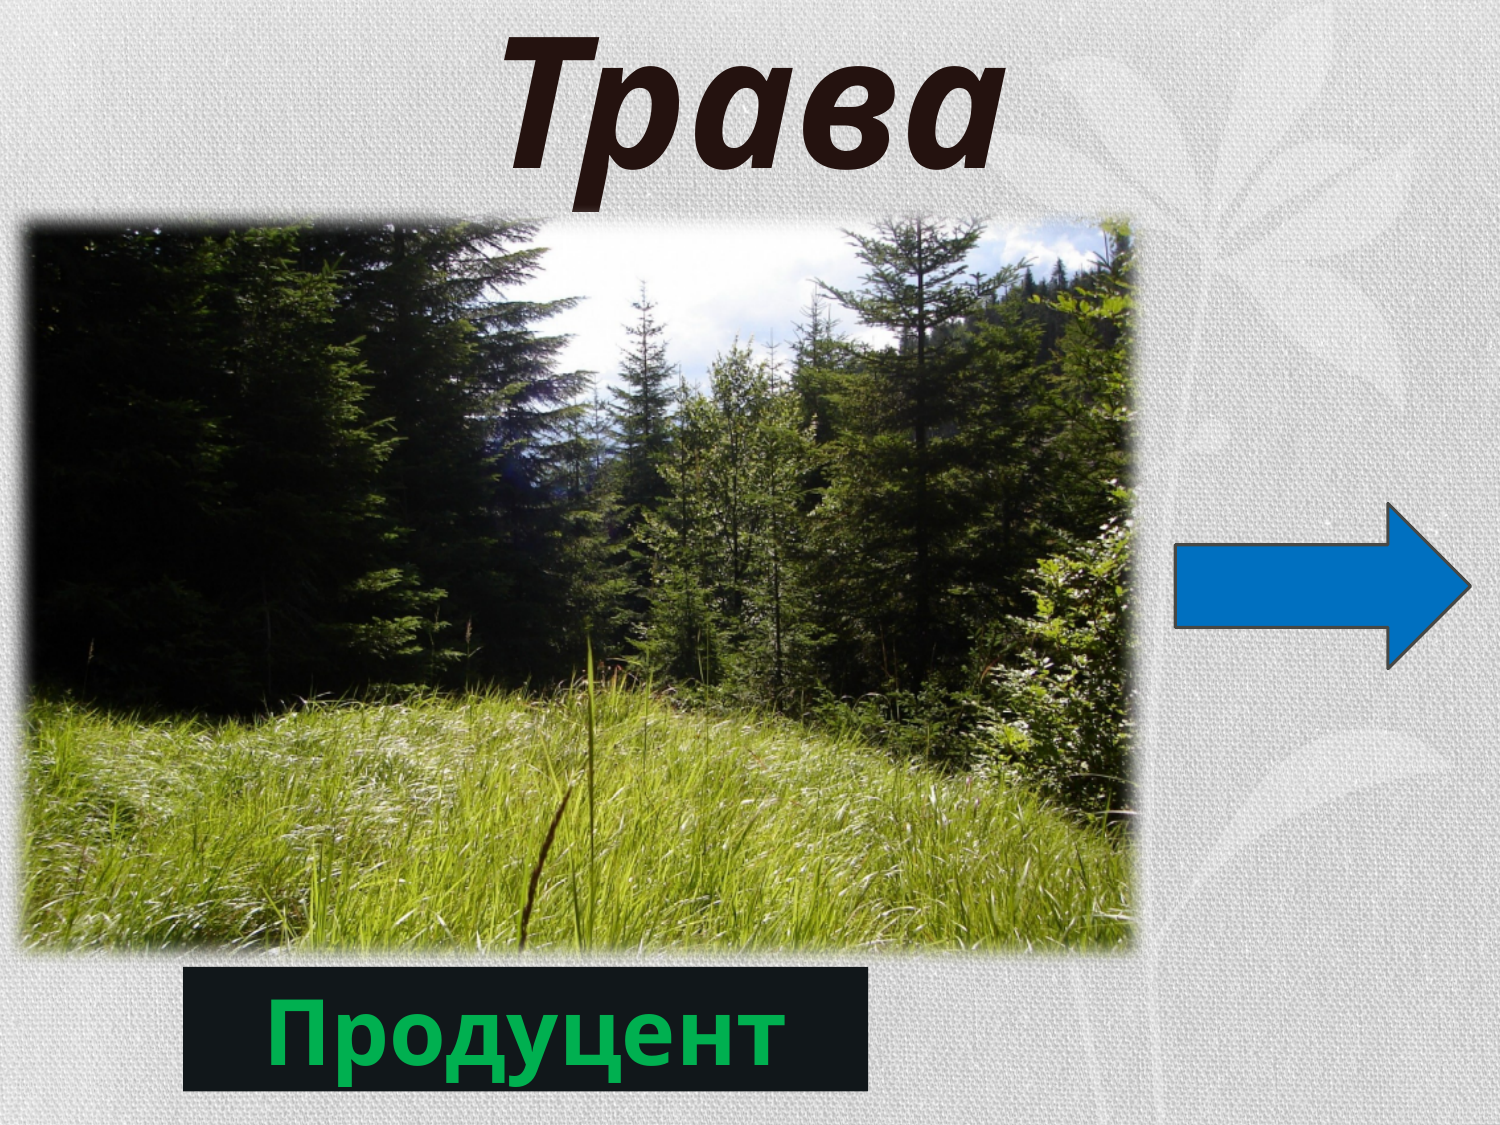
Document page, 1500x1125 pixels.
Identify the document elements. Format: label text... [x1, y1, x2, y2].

text_box Продуцент [183, 978, 869, 1092]
title Трава [45, 37, 1455, 213]
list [5, 204, 1150, 968]
text_box [1173, 501, 1472, 671]
